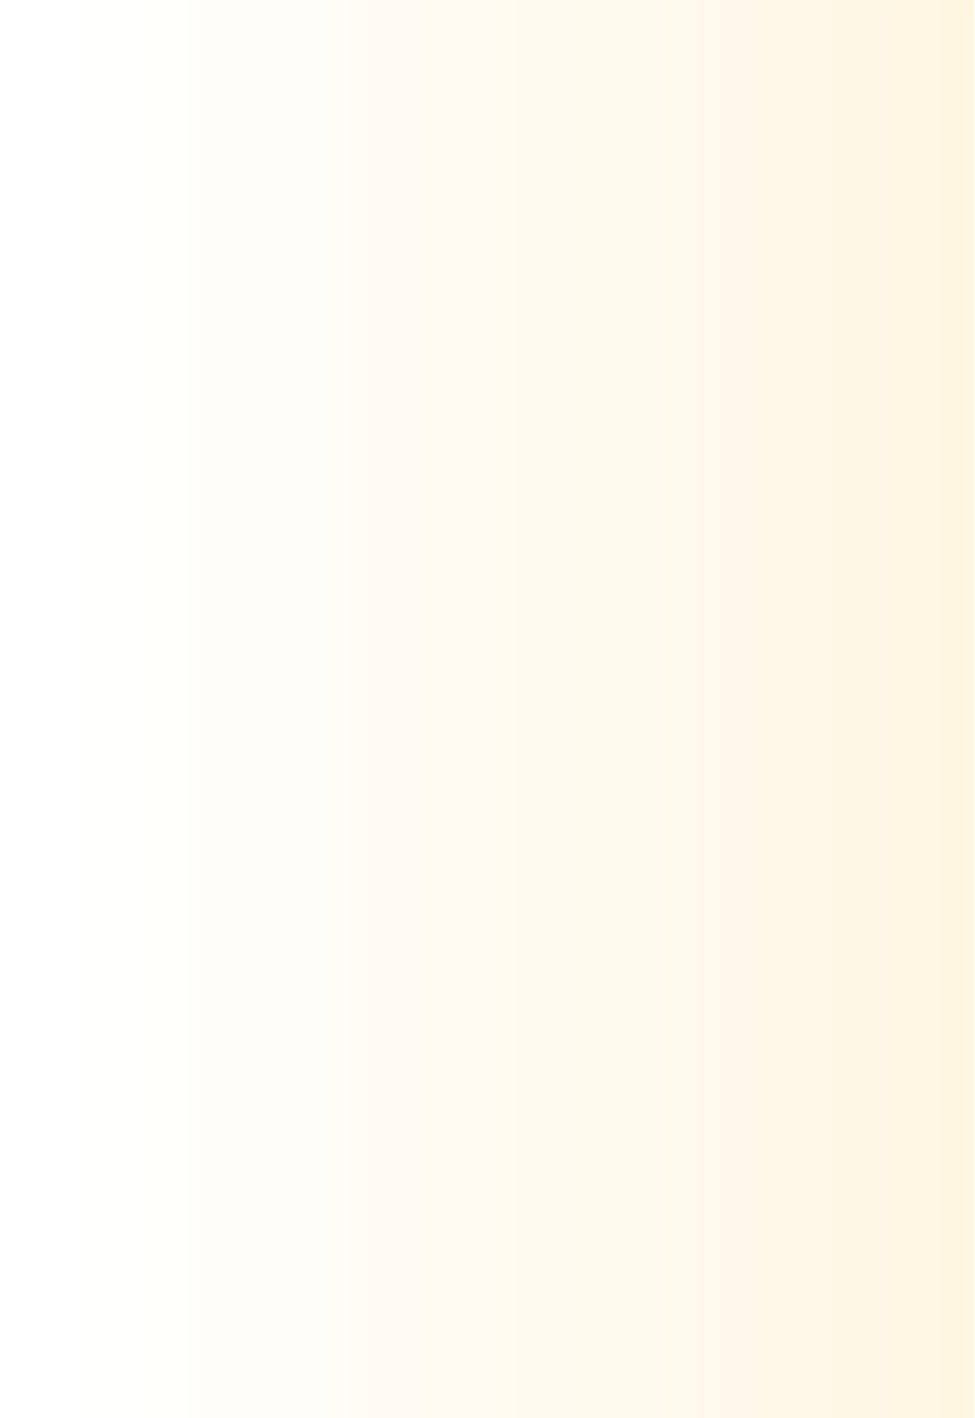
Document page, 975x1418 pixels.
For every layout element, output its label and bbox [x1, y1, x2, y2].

text_box [0, 0, 975, 1418]
